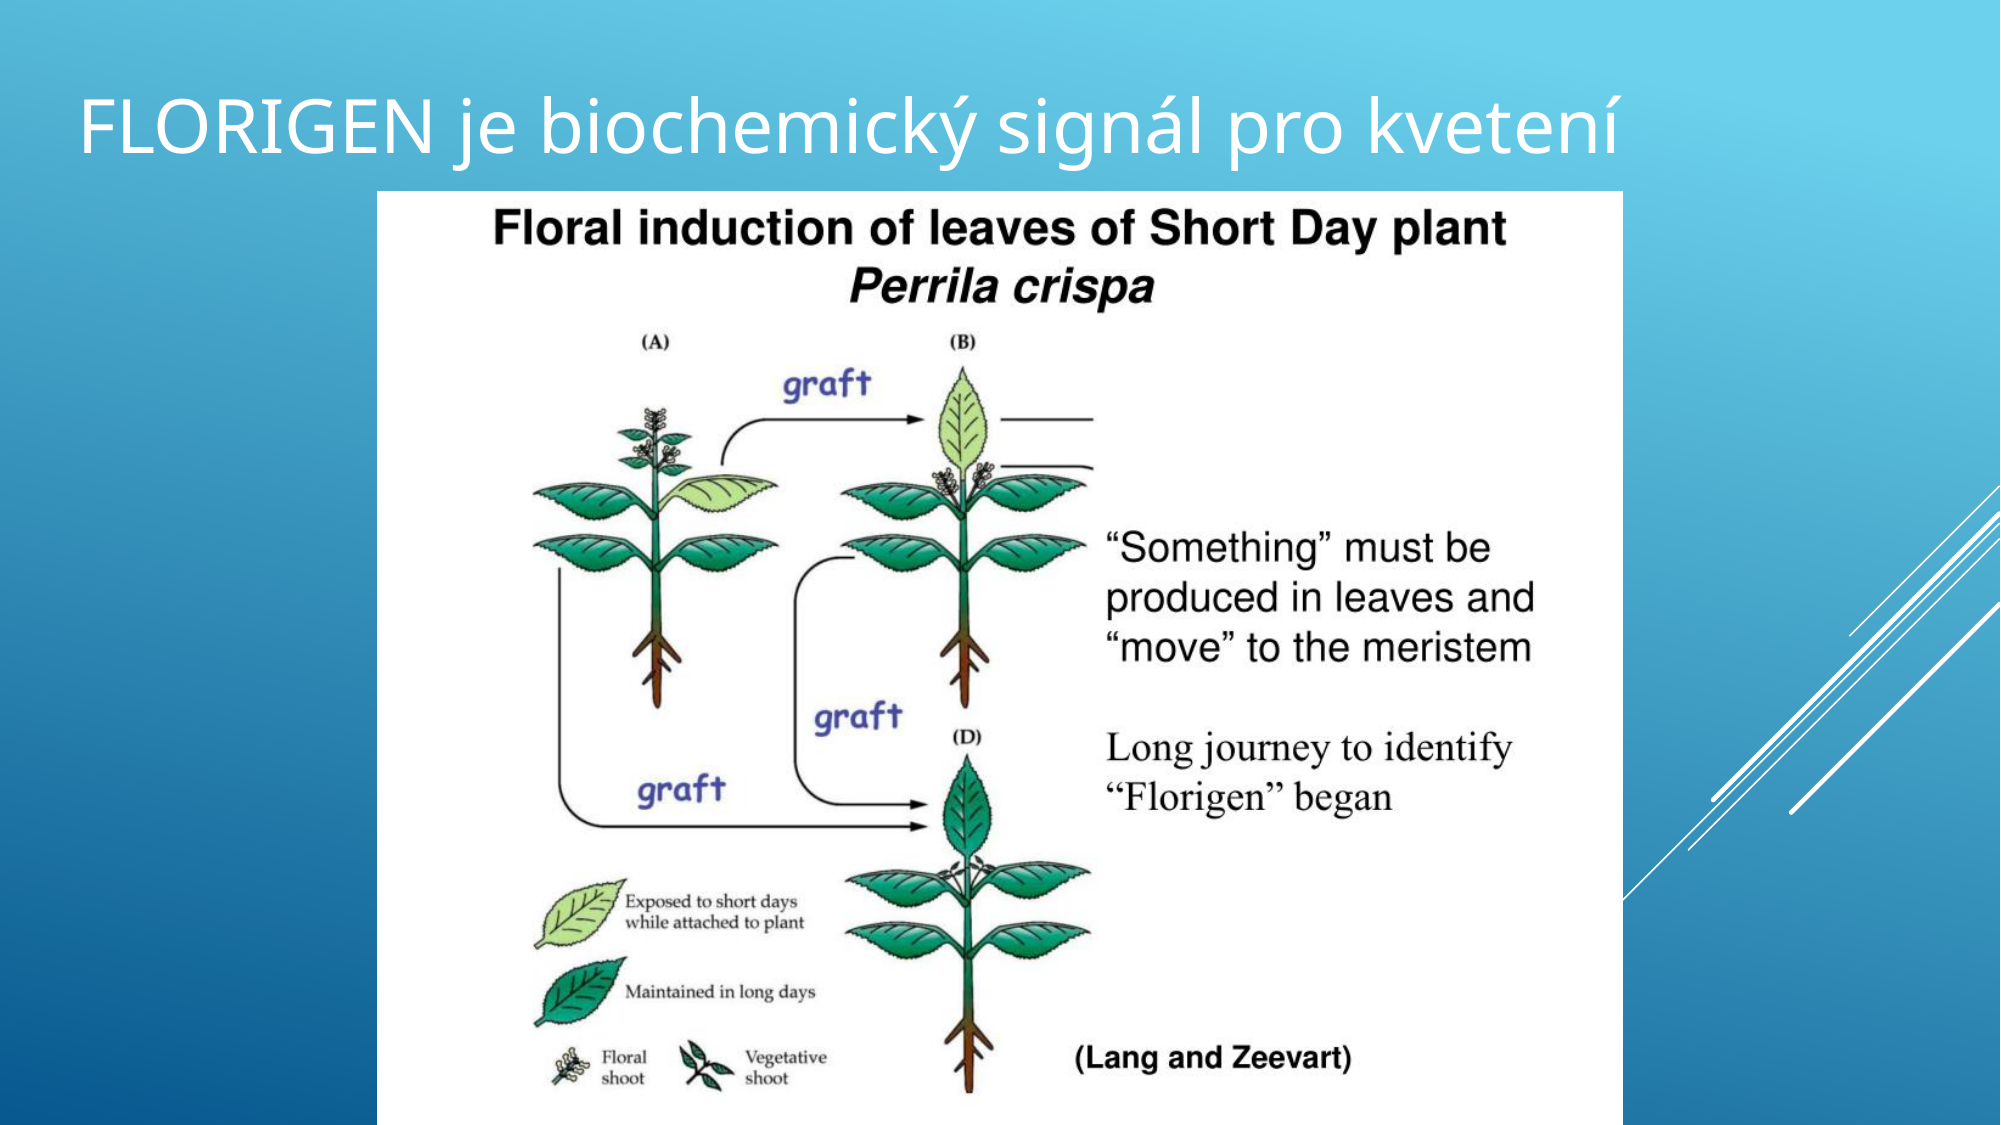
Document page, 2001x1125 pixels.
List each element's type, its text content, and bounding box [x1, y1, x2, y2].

picture [377, 190, 1623, 1125]
title Florigen je biochemický signál pro kvetení [62, 0, 1805, 248]
